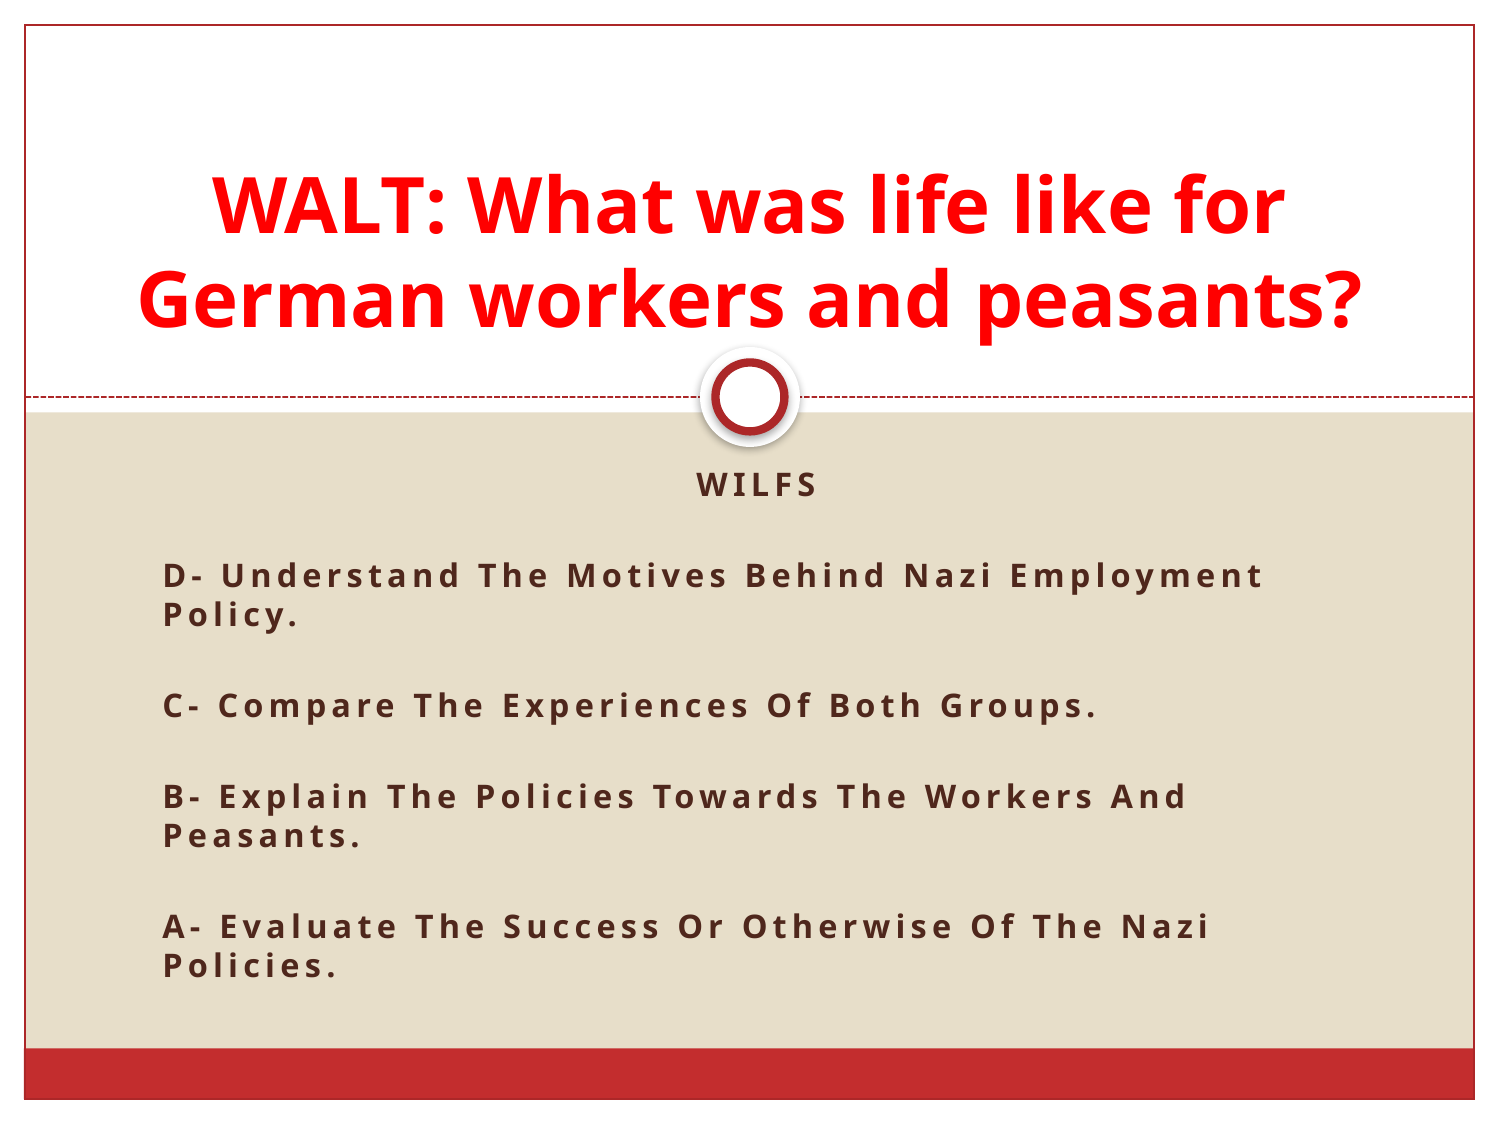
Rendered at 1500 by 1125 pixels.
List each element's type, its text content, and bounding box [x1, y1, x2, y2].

subtitle WILFS D- Understand The Motives Behind Nazi Employment Policy. C- Compare The Experiences Of Both Groups. B- Explain The Policies Towards The Workers And Peasants. A- Evaluate The Success Or Otherwise Of The Nazi Policies. [147, 456, 1365, 994]
title WALT: What was life like for German workers and peasants? [112, 62, 1388, 350]
